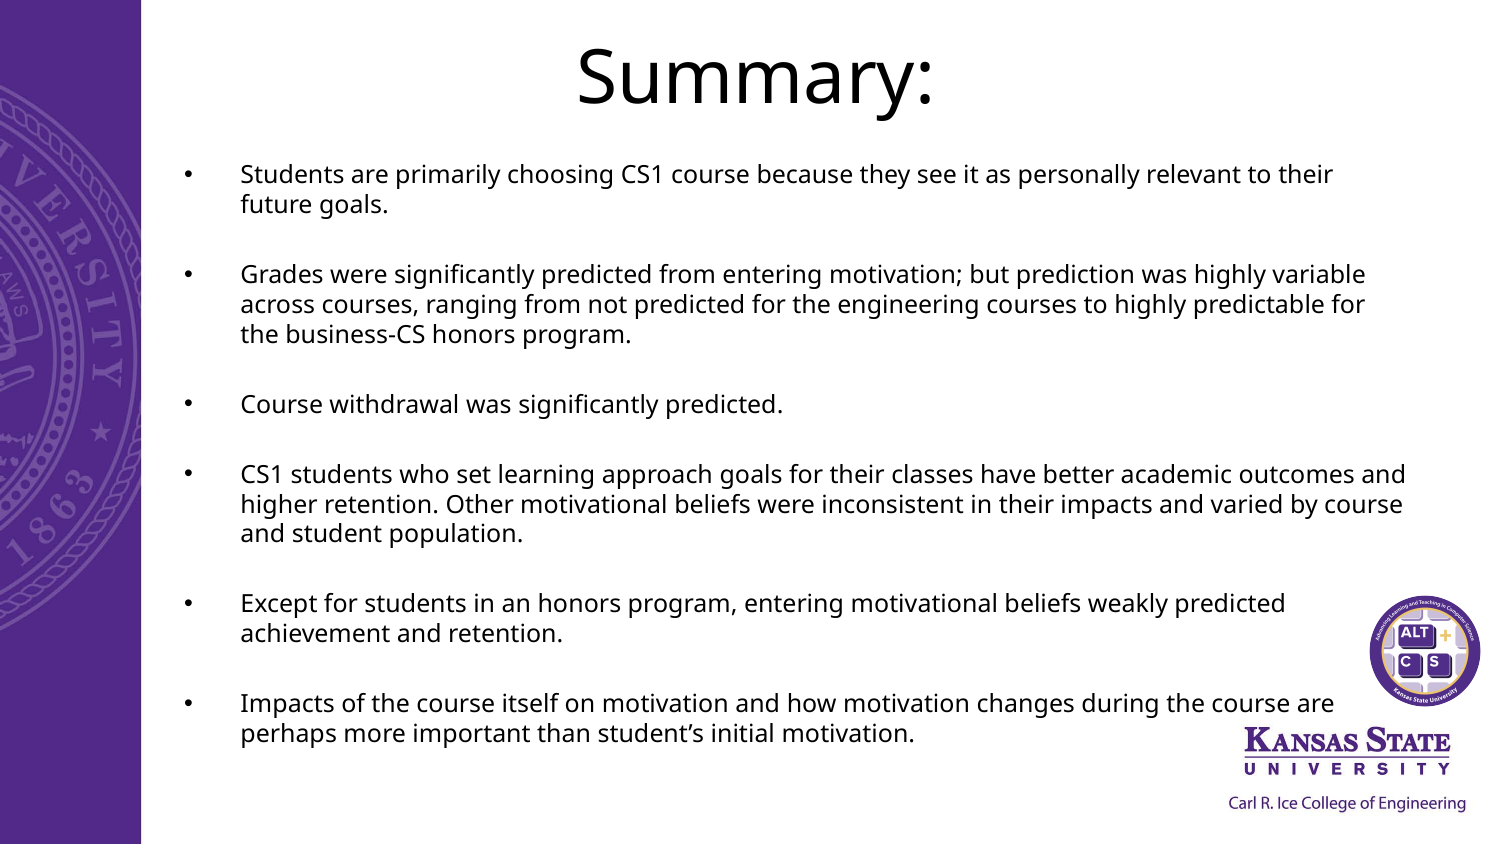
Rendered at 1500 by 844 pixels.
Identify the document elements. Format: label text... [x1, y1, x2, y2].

picture [0, 0, 1500, 844]
title Summary: [86, 33, 1425, 113]
list Students are primarily choosing CS1 course because they see it as personally relevant to their future goals. Grades were significantly predicted from entering motivation; but prediction was highly variable across courses, ranging from not predicted for the engineering courses to highly predictable for the business-CS honors program. Course withdrawal was significantly predicted. CS1 students who set learning approach goals for their classes have better academic outcomes and higher retention. Other motivational beliefs were inconsistent in their impacts and varied by course and student population. Except for students in an honors program, entering motivational beliefs weakly predicted achievement and retention. Impacts of the course itself on motivation and how motivation changes during the course are perhaps more important than student’s initial motivation. [169, 151, 1425, 783]
